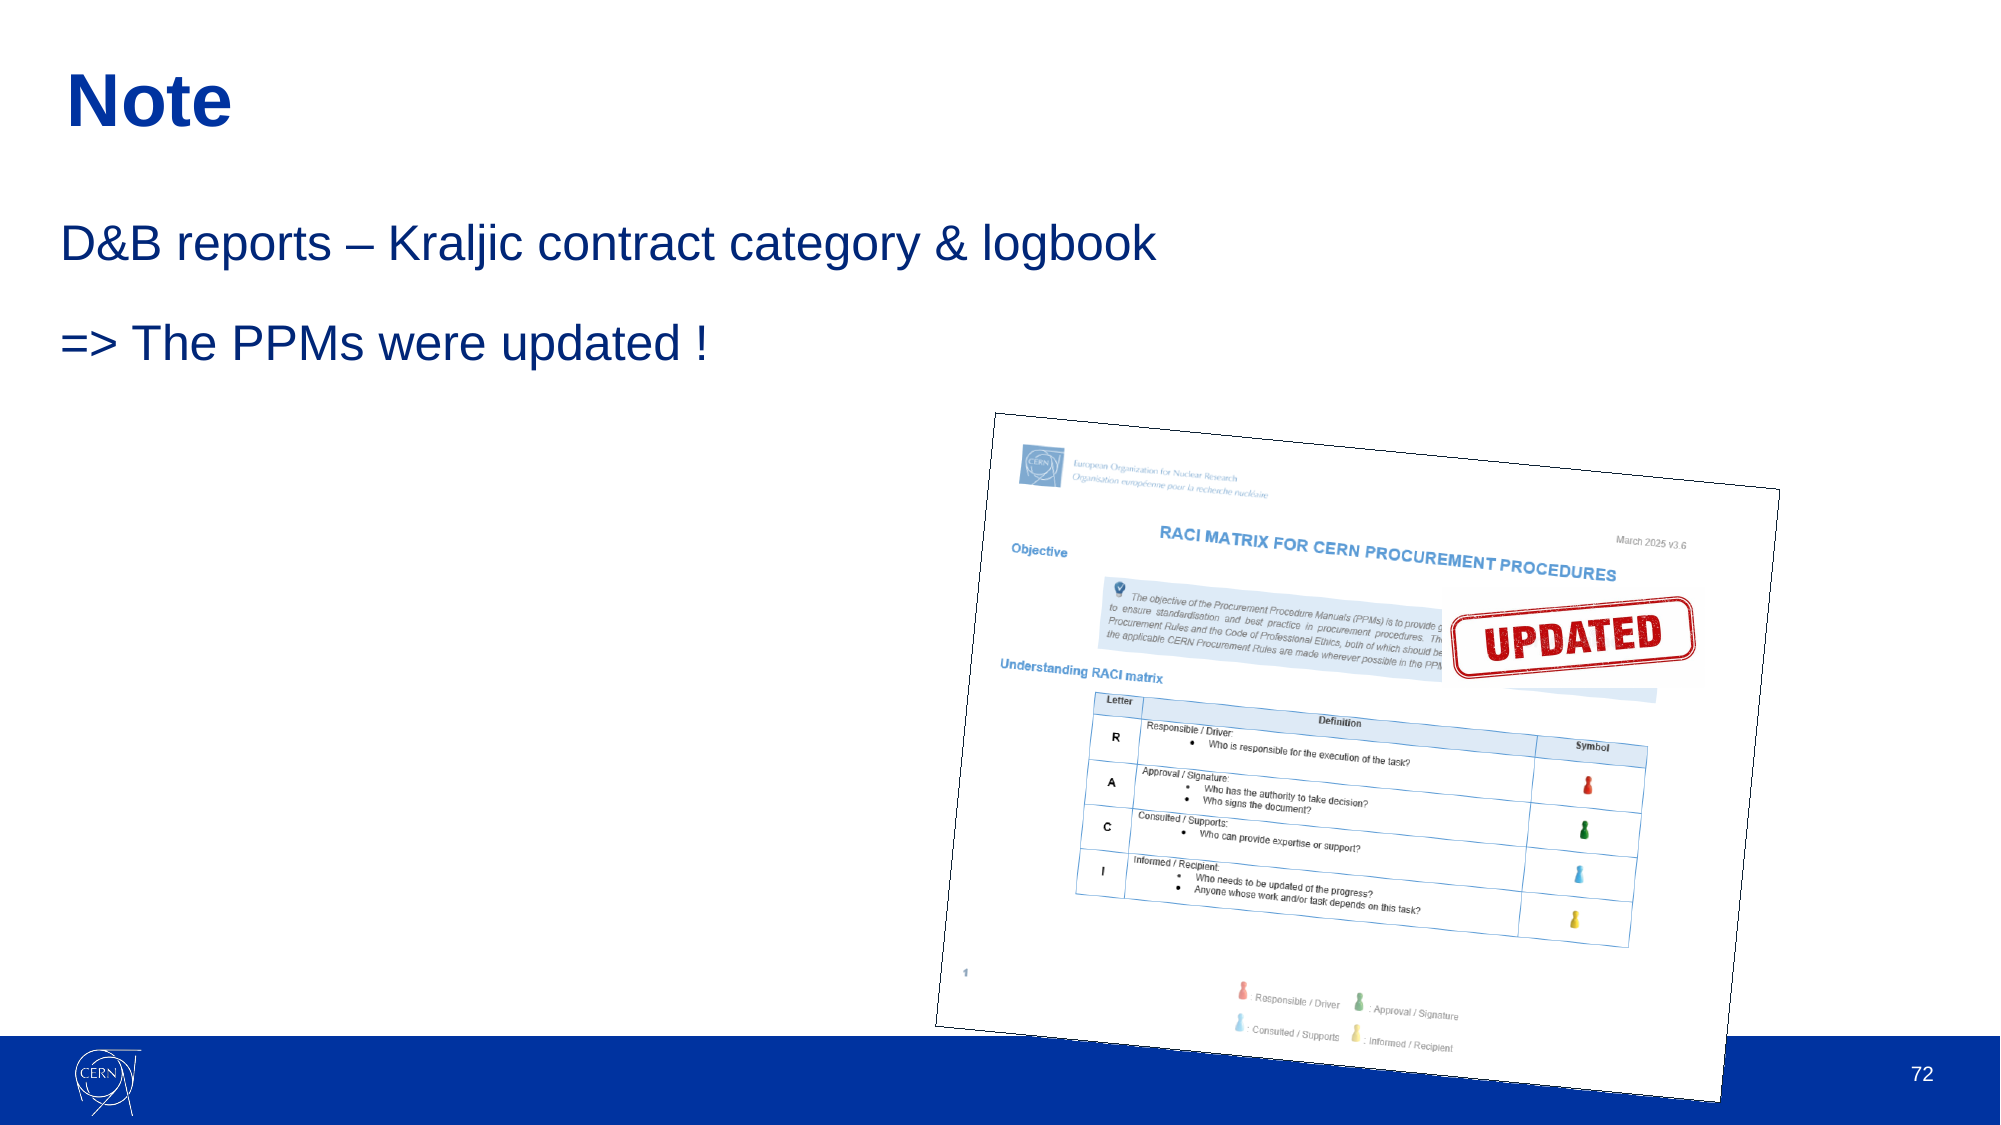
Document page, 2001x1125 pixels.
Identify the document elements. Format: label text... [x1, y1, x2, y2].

list D&B reports – Kraljic contract category & logbook => The PPMs were updated ! [59, 217, 1891, 957]
title Note [66, 61, 1933, 176]
slide_number 72 [1822, 1042, 1934, 1103]
picture [937, 414, 1779, 1102]
